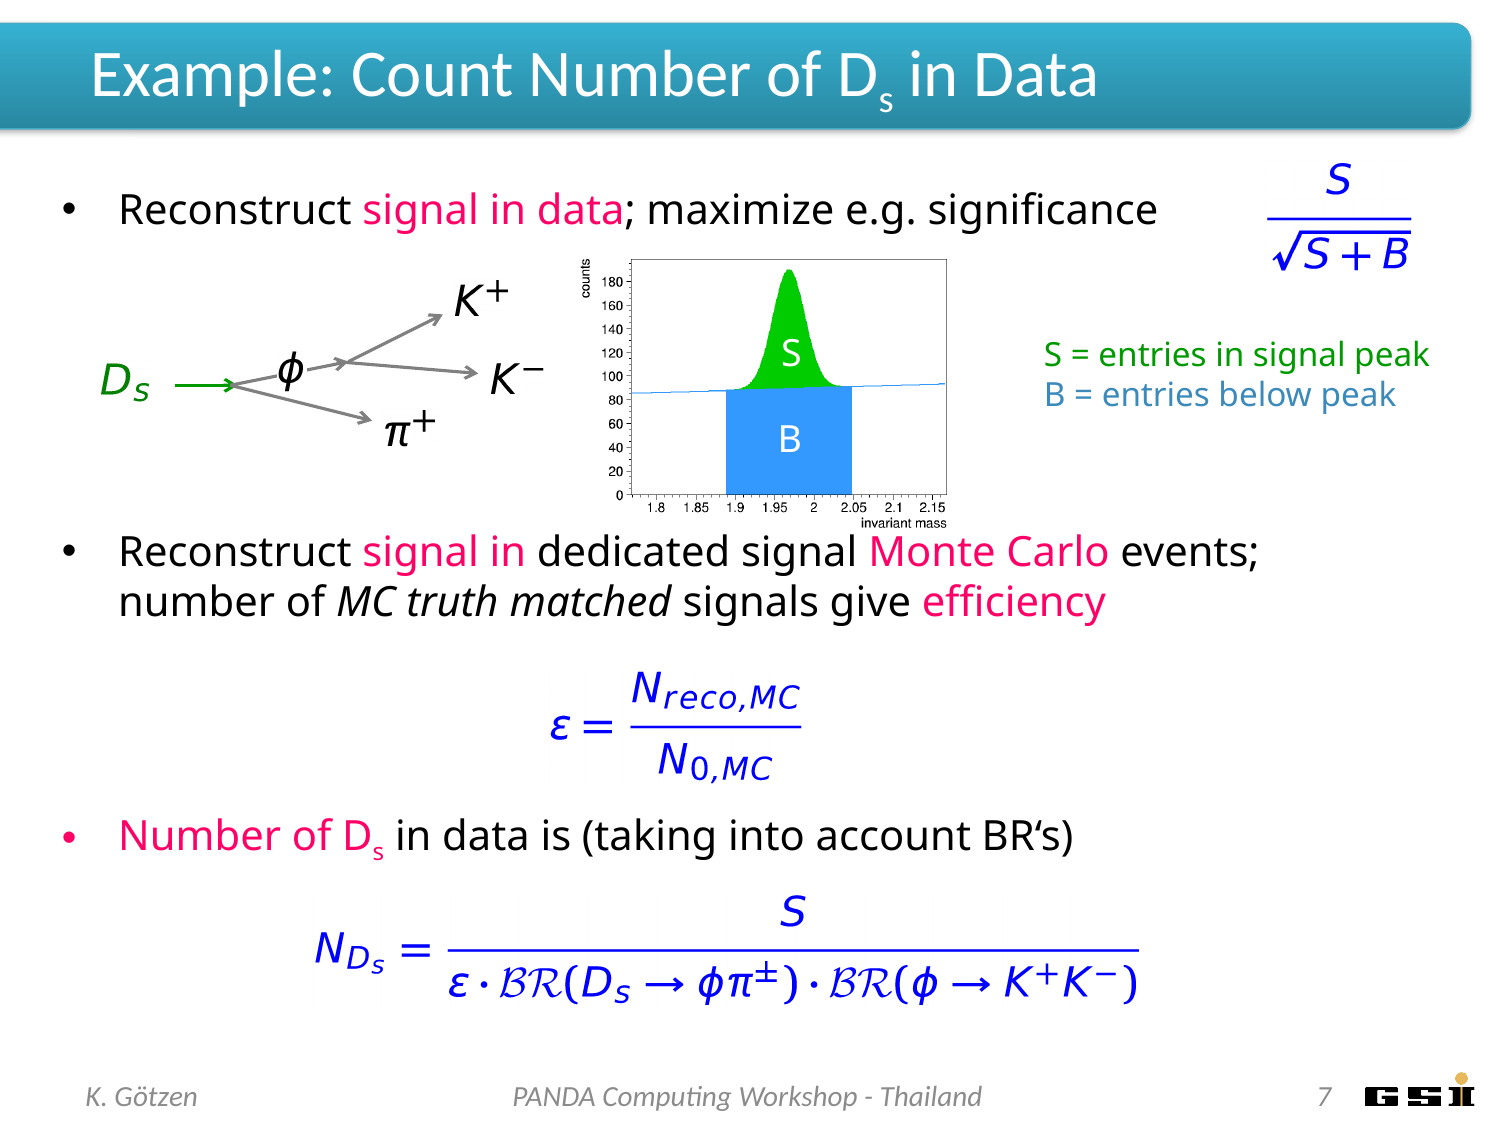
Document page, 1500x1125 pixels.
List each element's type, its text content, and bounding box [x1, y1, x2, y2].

picture [576, 242, 962, 529]
slide_number K. Götzen [70, 1065, 421, 1125]
title Example: Count Number of Ds in Data [75, 27, 1425, 123]
list Reconstruct signal in data; maximize e.g. significance Reconstruct signal in dedicated signal Monte Carlo events; number of MC truth matched signals give efficiency Number of Ds in data is (taking into account BR‘s) [46, 175, 1454, 1043]
picture [312, 891, 1140, 1010]
slide_number 7 [1125, 1065, 1347, 1125]
picture [1363, 1066, 1482, 1108]
picture [1265, 160, 1412, 274]
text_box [100, 278, 545, 447]
text_box S = entries in signal peak B = entries below peak [1029, 326, 1446, 421]
footer PANDA Computing Workshop - Thailand [454, 1065, 1041, 1125]
picture [549, 668, 805, 786]
